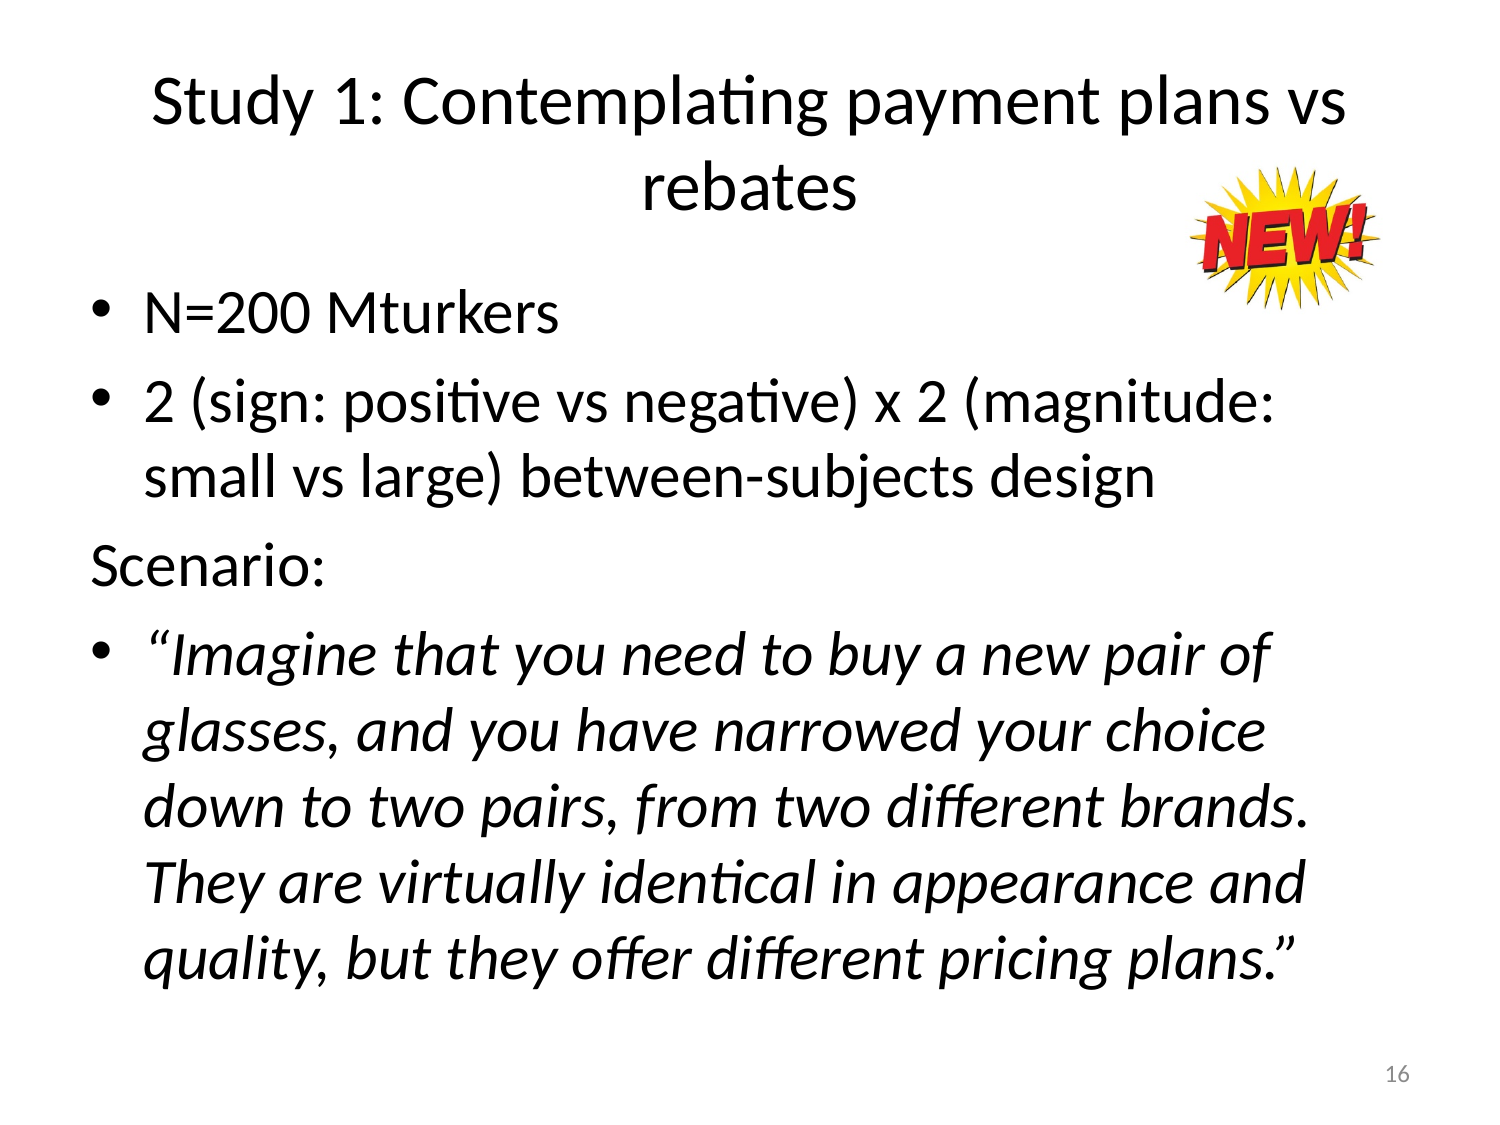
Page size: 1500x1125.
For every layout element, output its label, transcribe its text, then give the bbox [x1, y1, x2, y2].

slide_number 16 [1074, 1042, 1425, 1103]
title Study 1: Contemplating payment plans vs rebates [75, 45, 1425, 233]
picture [1174, 149, 1396, 327]
list N=200 Mturkers 2 (sign: positive vs negative) x 2 (magnitude: small vs large) between-subjects design Scenario: “Imagine that you need to buy a new pair of glasses, and you have narrowed your choice down to two pairs, from two different brands. They are virtually identical in appearance and quality, but they offer different pricing plans.” [75, 262, 1425, 1005]
